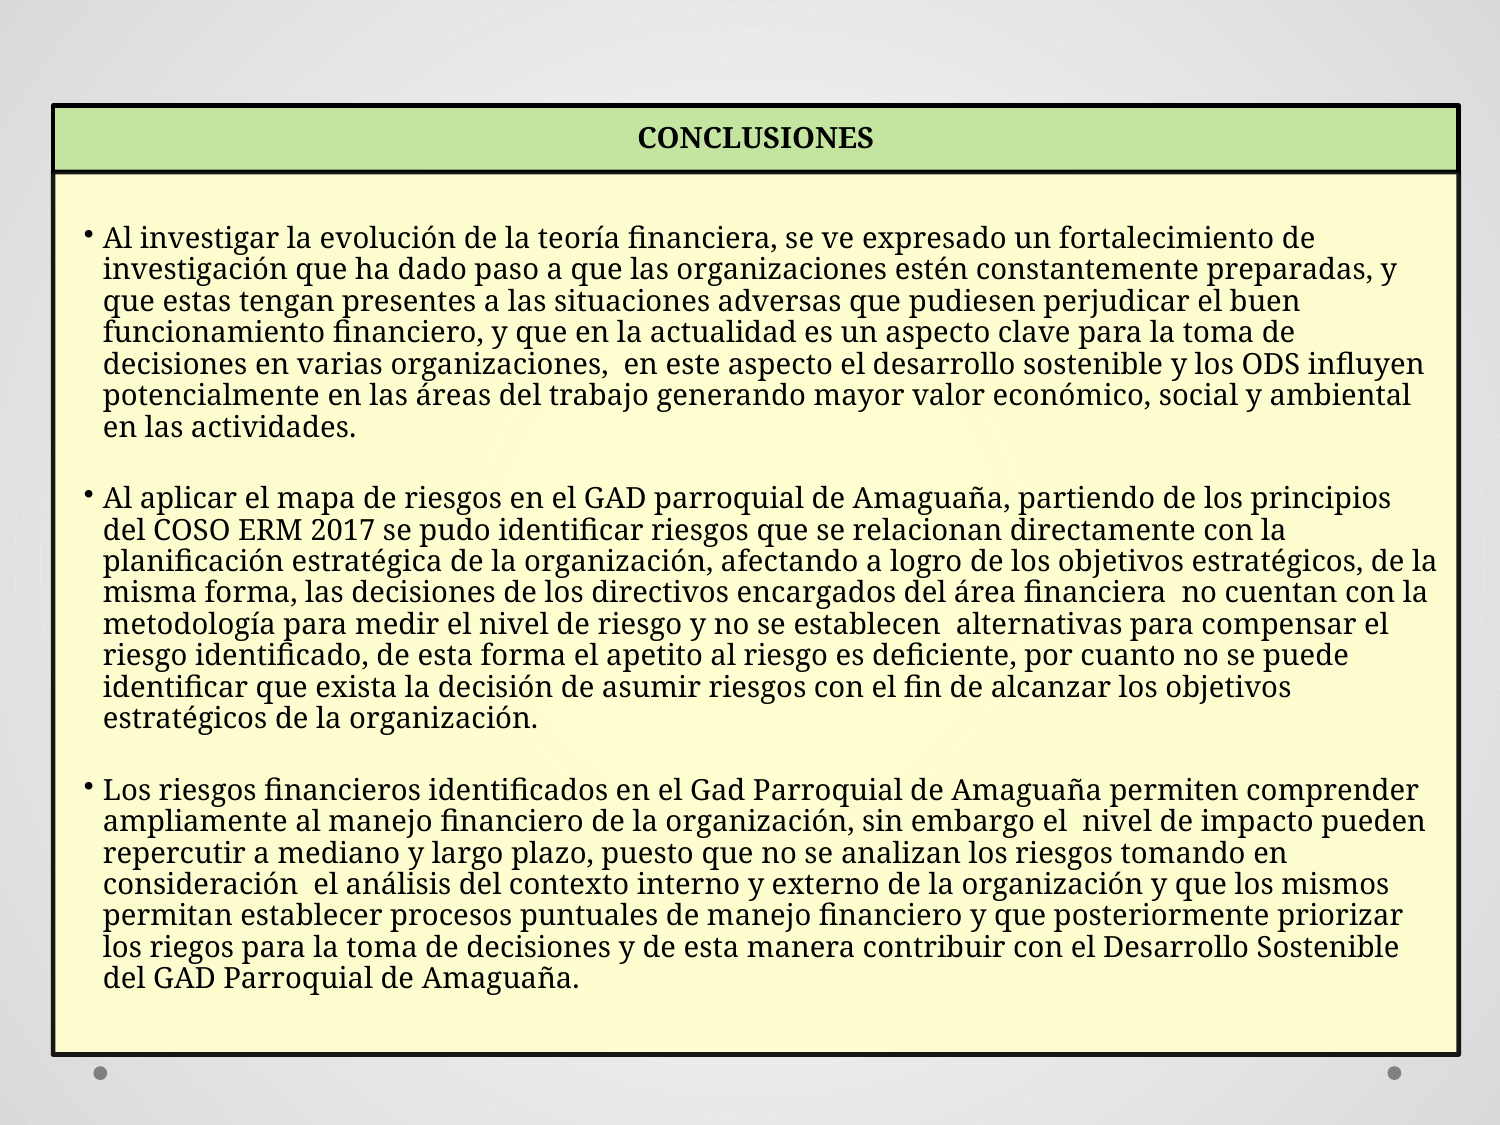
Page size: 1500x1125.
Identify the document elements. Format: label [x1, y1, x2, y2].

text_box [52, 54, 1459, 1107]
